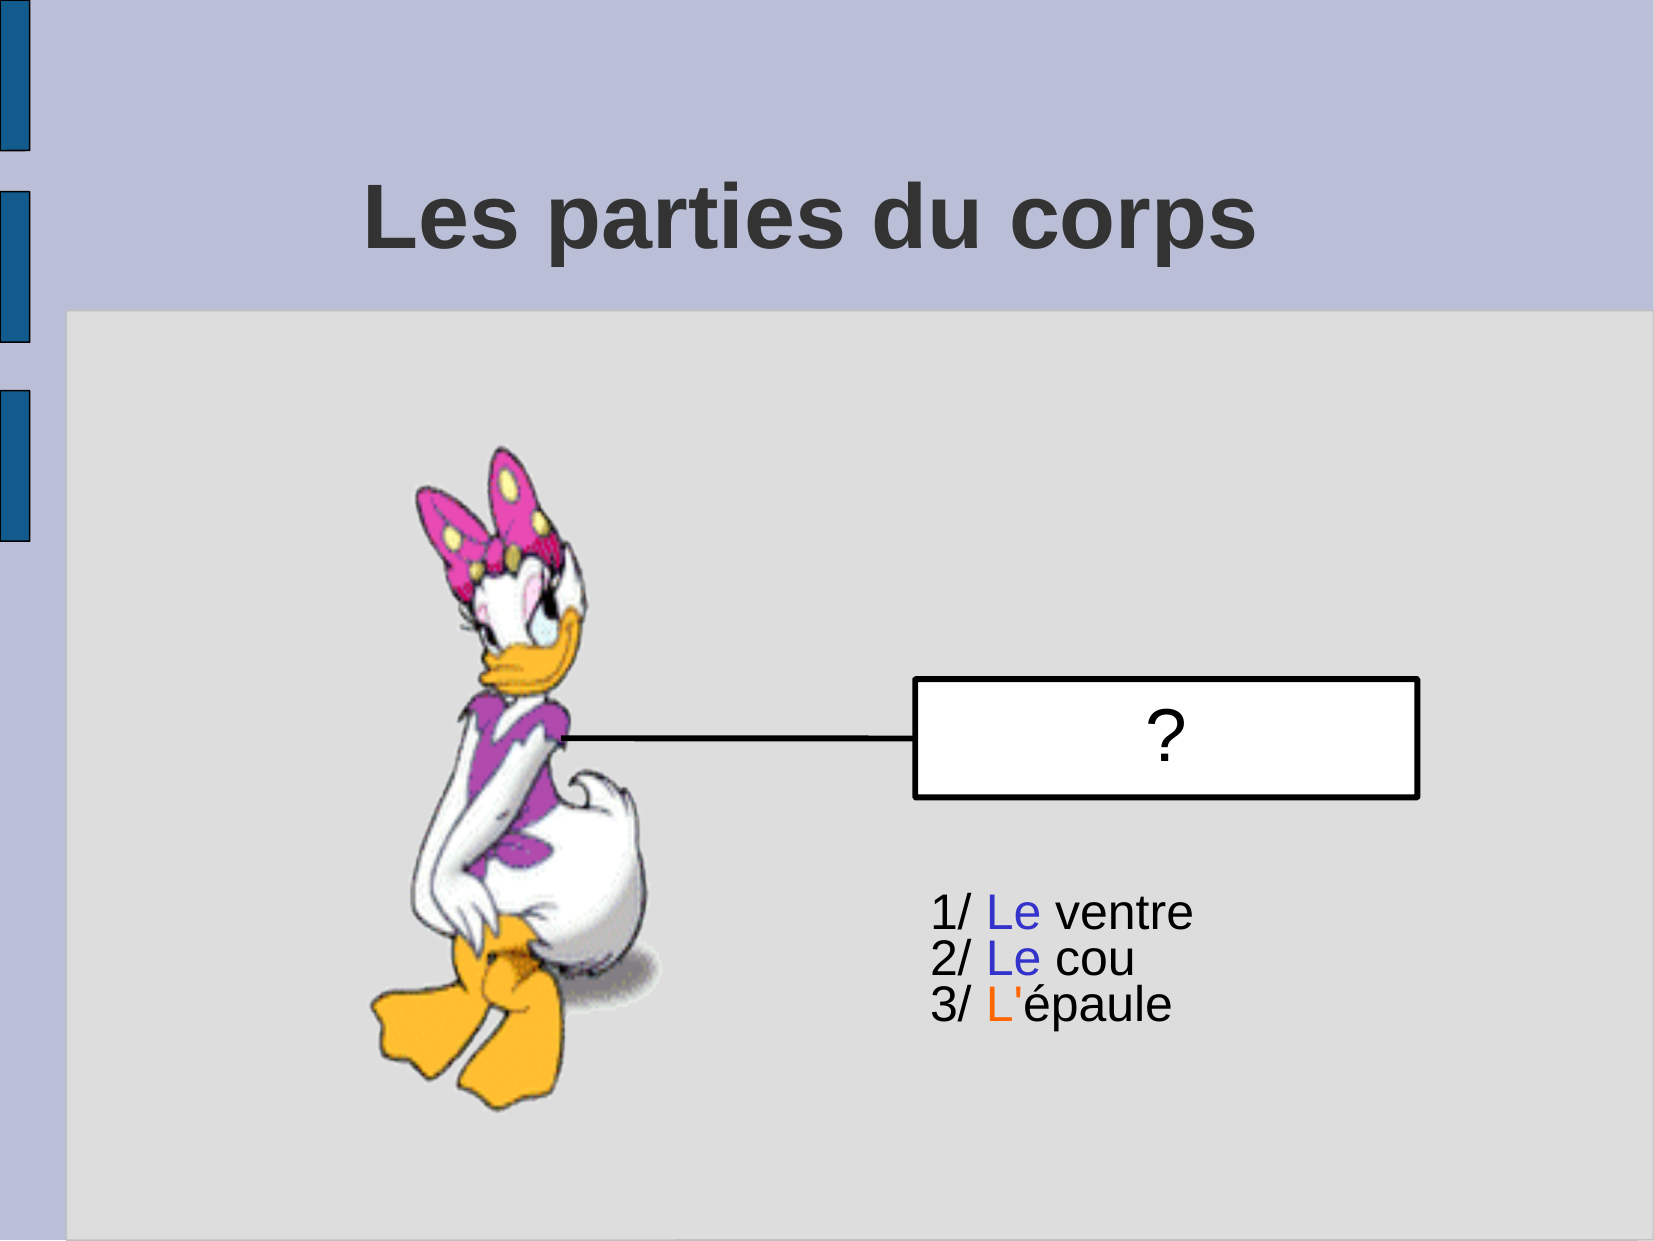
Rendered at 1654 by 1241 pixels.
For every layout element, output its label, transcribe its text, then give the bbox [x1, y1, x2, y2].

text_box Les parties du corps [88, 114, 1534, 322]
picture [176, 412, 827, 1152]
text_box 1/ Le ventre 2/ Le cou 3/ L'épaule [915, 885, 1536, 1047]
text_box ? [915, 679, 1418, 798]
